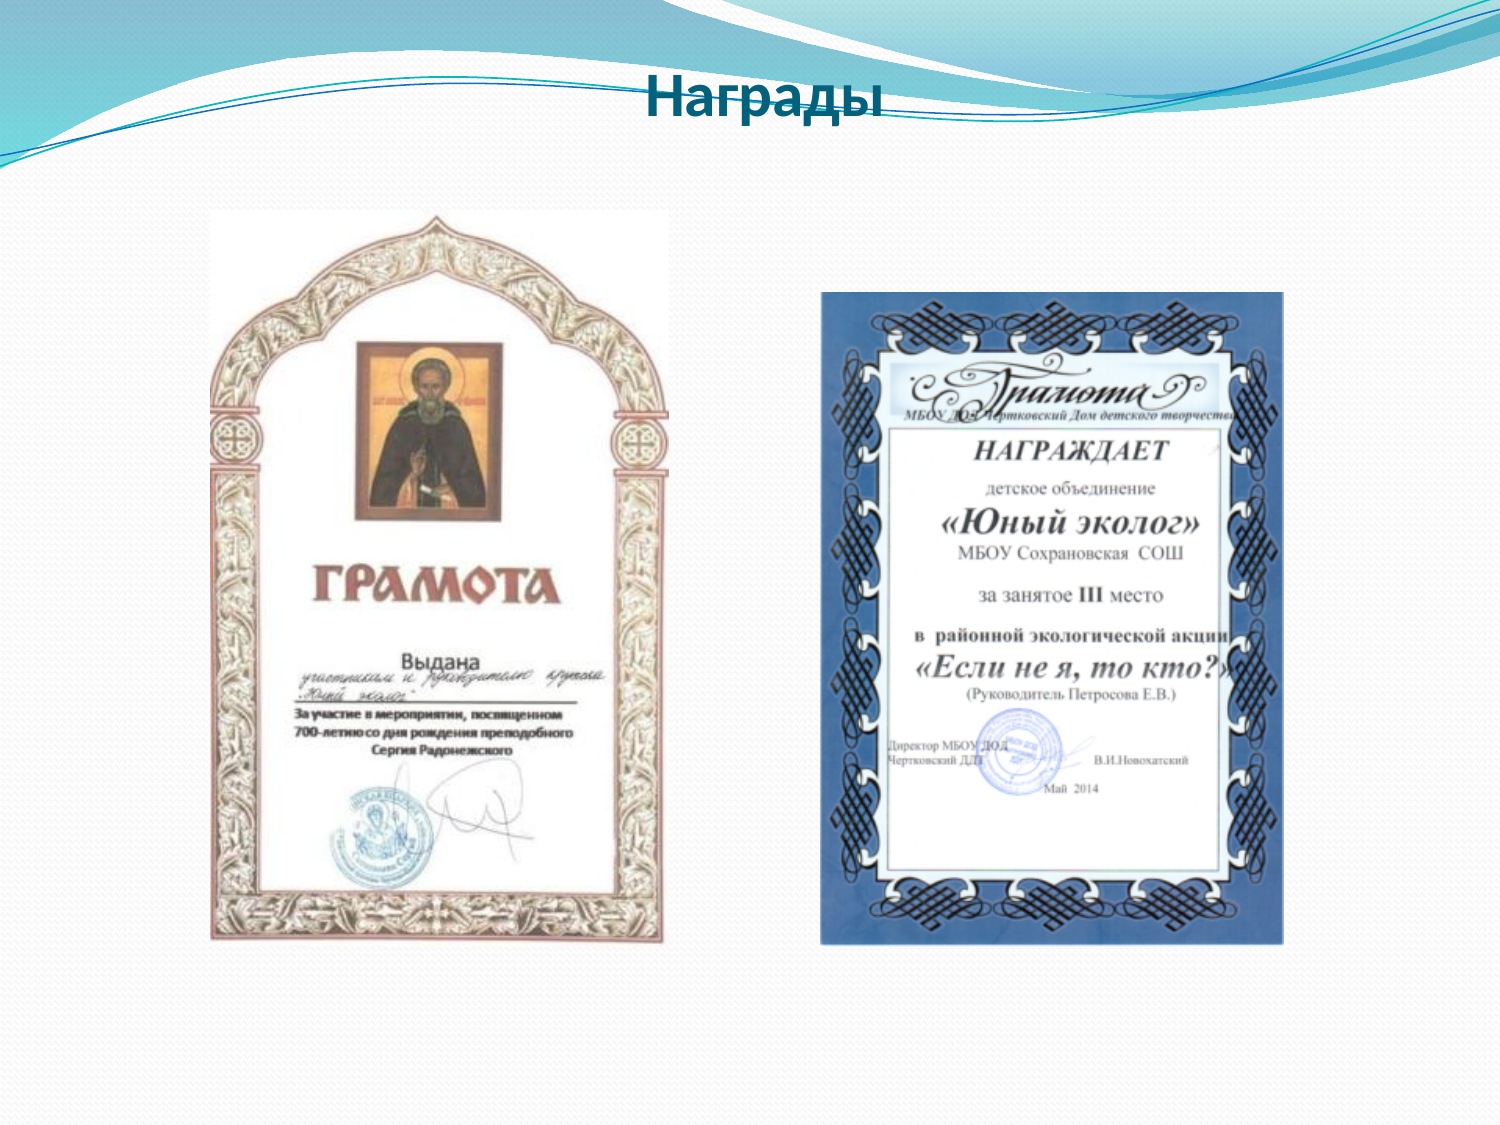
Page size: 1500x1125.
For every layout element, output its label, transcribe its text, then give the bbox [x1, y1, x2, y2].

picture [820, 292, 1284, 948]
title Награды [74, 44, 1426, 130]
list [210, 210, 670, 947]
